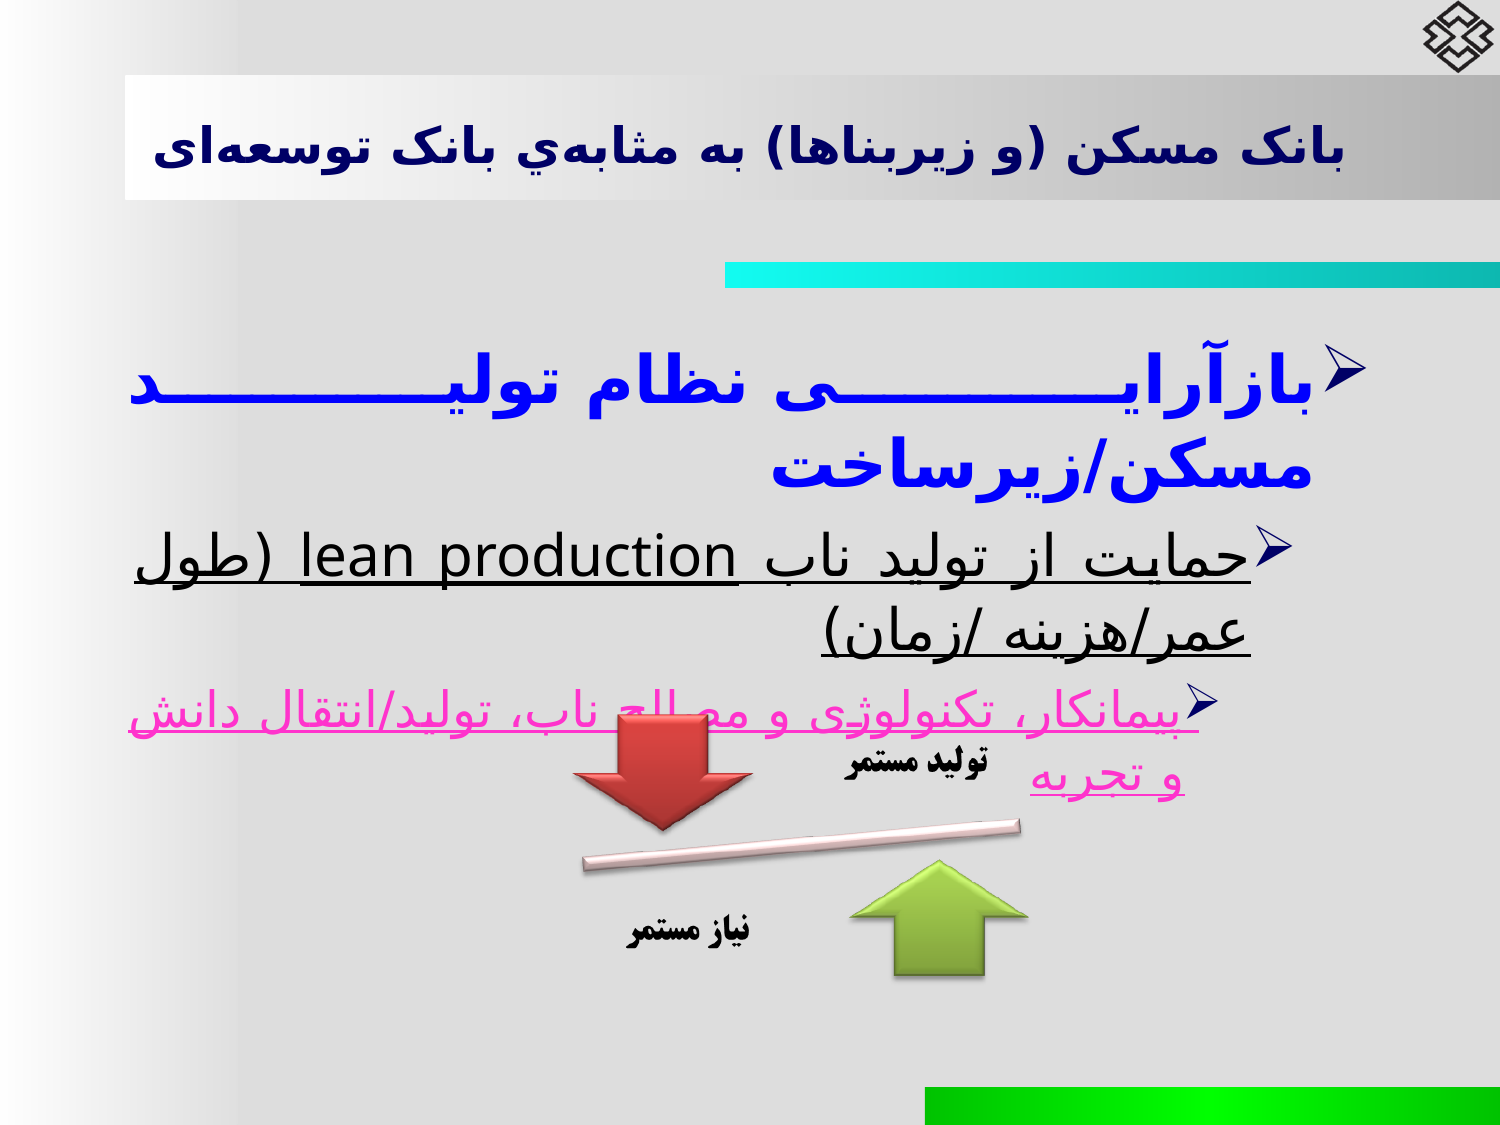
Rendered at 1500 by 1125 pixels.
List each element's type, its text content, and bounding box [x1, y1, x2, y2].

picture [499, 699, 1101, 990]
list بازآرایی نظام تولید مسکن/زیرساخت حمایت از تولید ناب lean production (طول عمر/هزینه /زمان) پیمانکار، تکنولوژی و مصالح ناب، تولید/انتقال دانش و تجربه [112, 324, 1388, 1000]
title بانک مسکن (و زیربناها) به مثابه‌ي بانک توسعه‌ای [87, 75, 1363, 213]
picture [1417, 0, 1500, 75]
